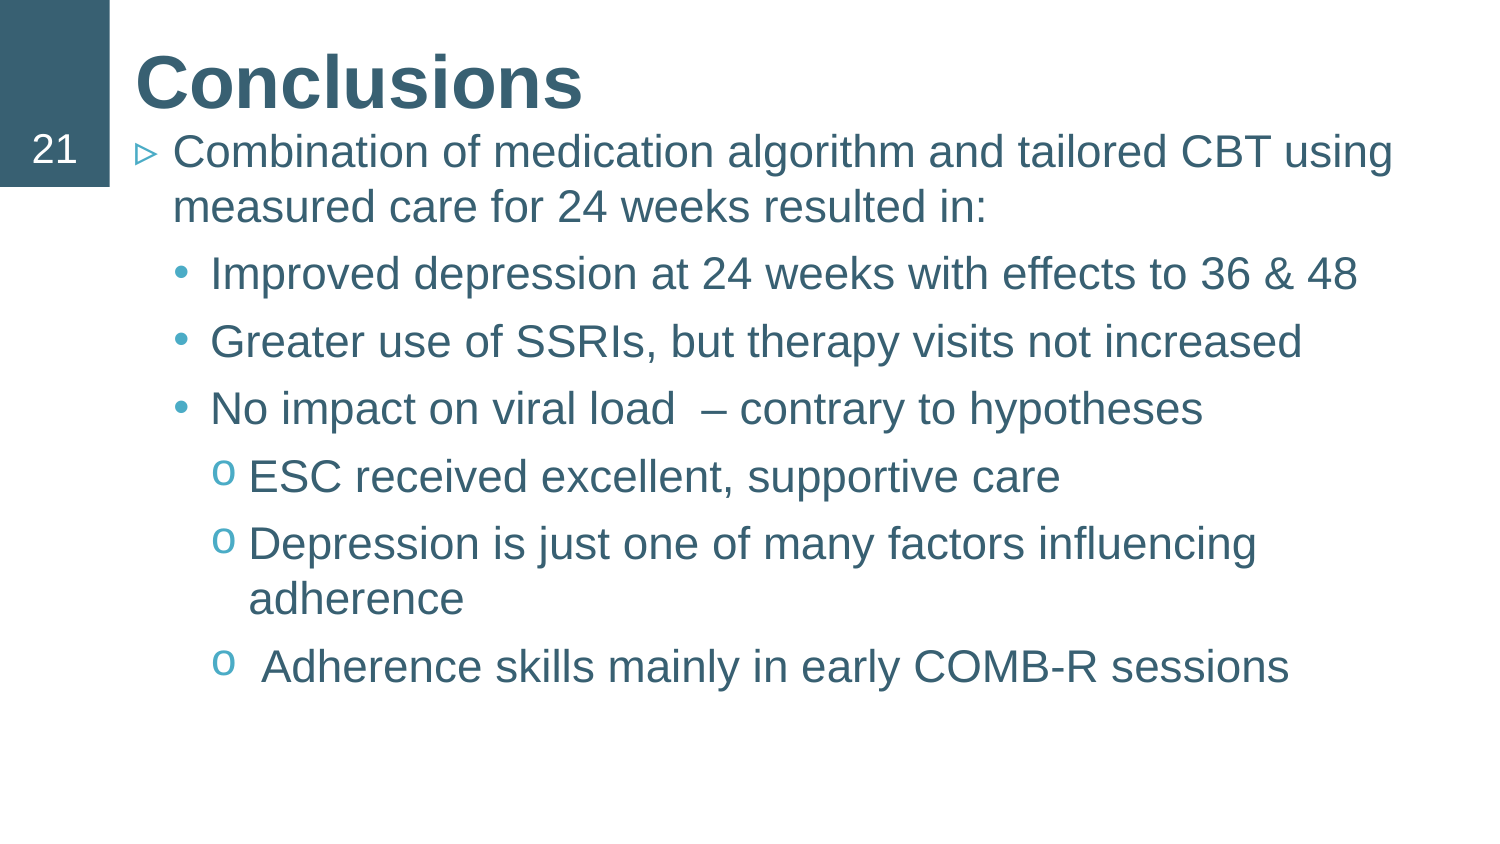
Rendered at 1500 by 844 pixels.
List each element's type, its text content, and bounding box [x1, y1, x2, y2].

title Conclusions [120, 0, 1470, 139]
slide_number 21 [0, 0, 110, 187]
list Combination of medication algorithm and tailored CBT using measured care for 24 weeks resulted in: Improved depression at 24 weeks with effects to 36 & 48 Greater use of SSRIs, but therapy visits not increased No impact on viral load – contrary to hypotheses ESC received excellent, supportive care Depression is just one of many factors influencing adherence Adherence skills mainly in early COMB-R sessions [120, 106, 1456, 740]
